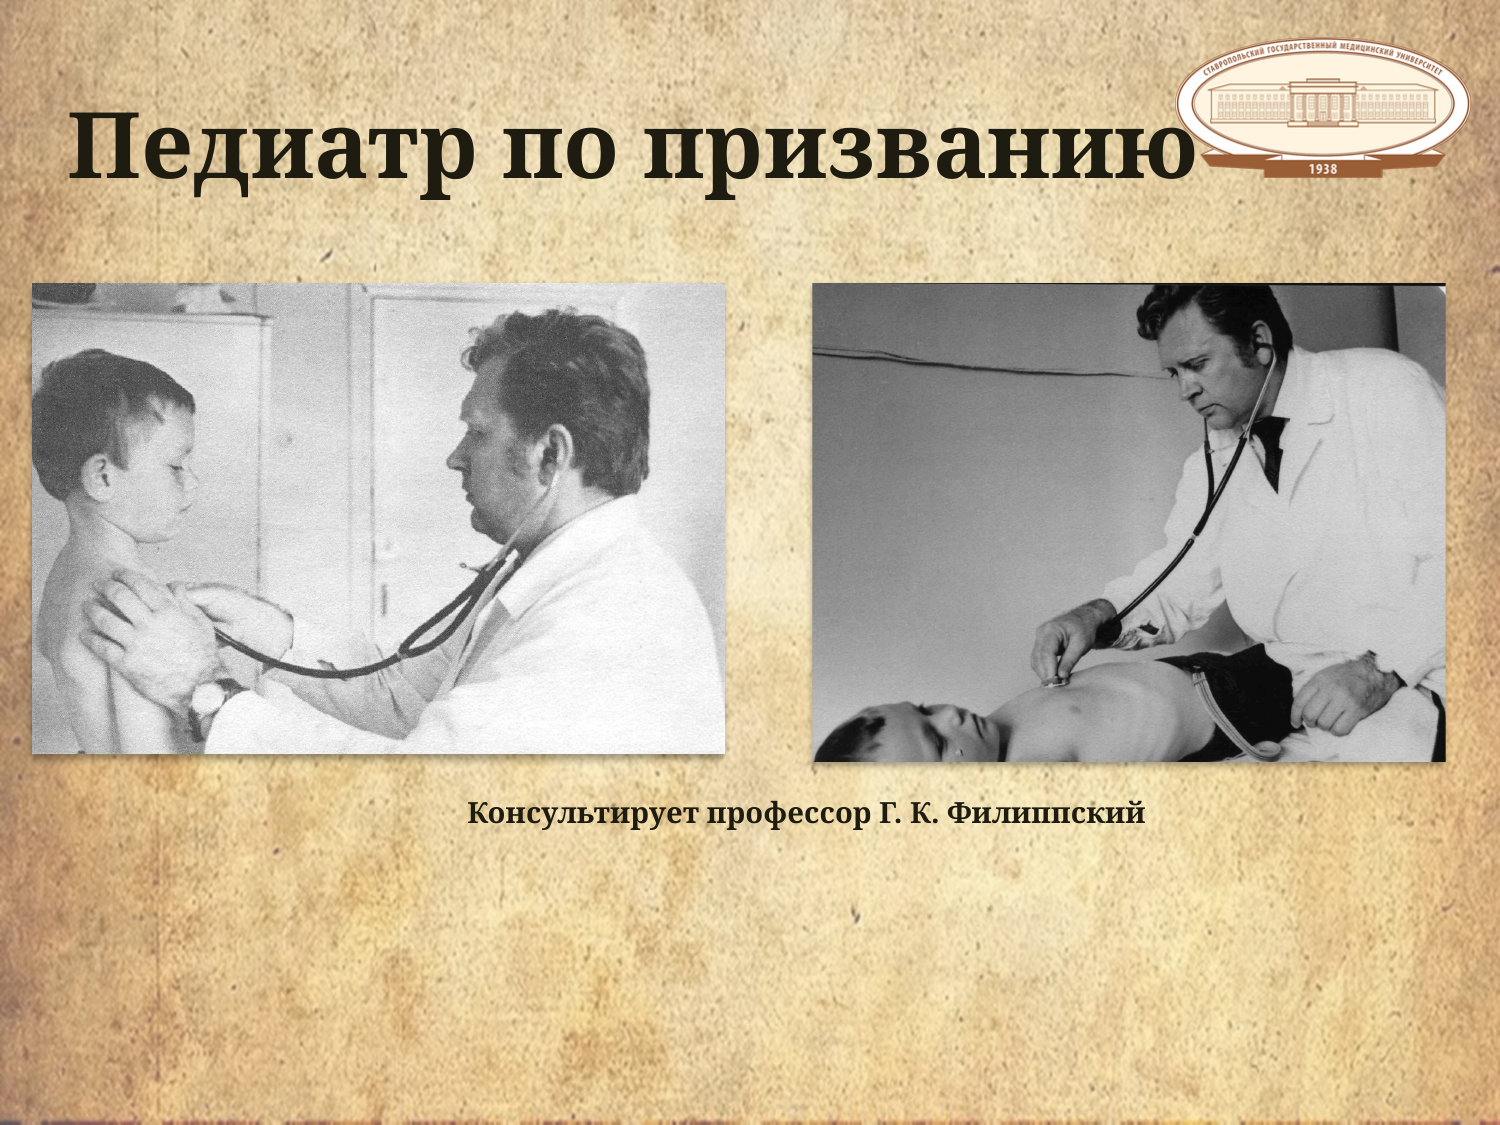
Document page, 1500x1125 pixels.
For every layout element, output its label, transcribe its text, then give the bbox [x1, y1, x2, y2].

picture [31, 282, 726, 754]
picture [812, 283, 1446, 763]
picture [1174, 37, 1471, 178]
title Педиатр по призванию [0, 78, 1272, 207]
text_box Консультирует профессор Г. К. Филиппский [452, 787, 1161, 838]
